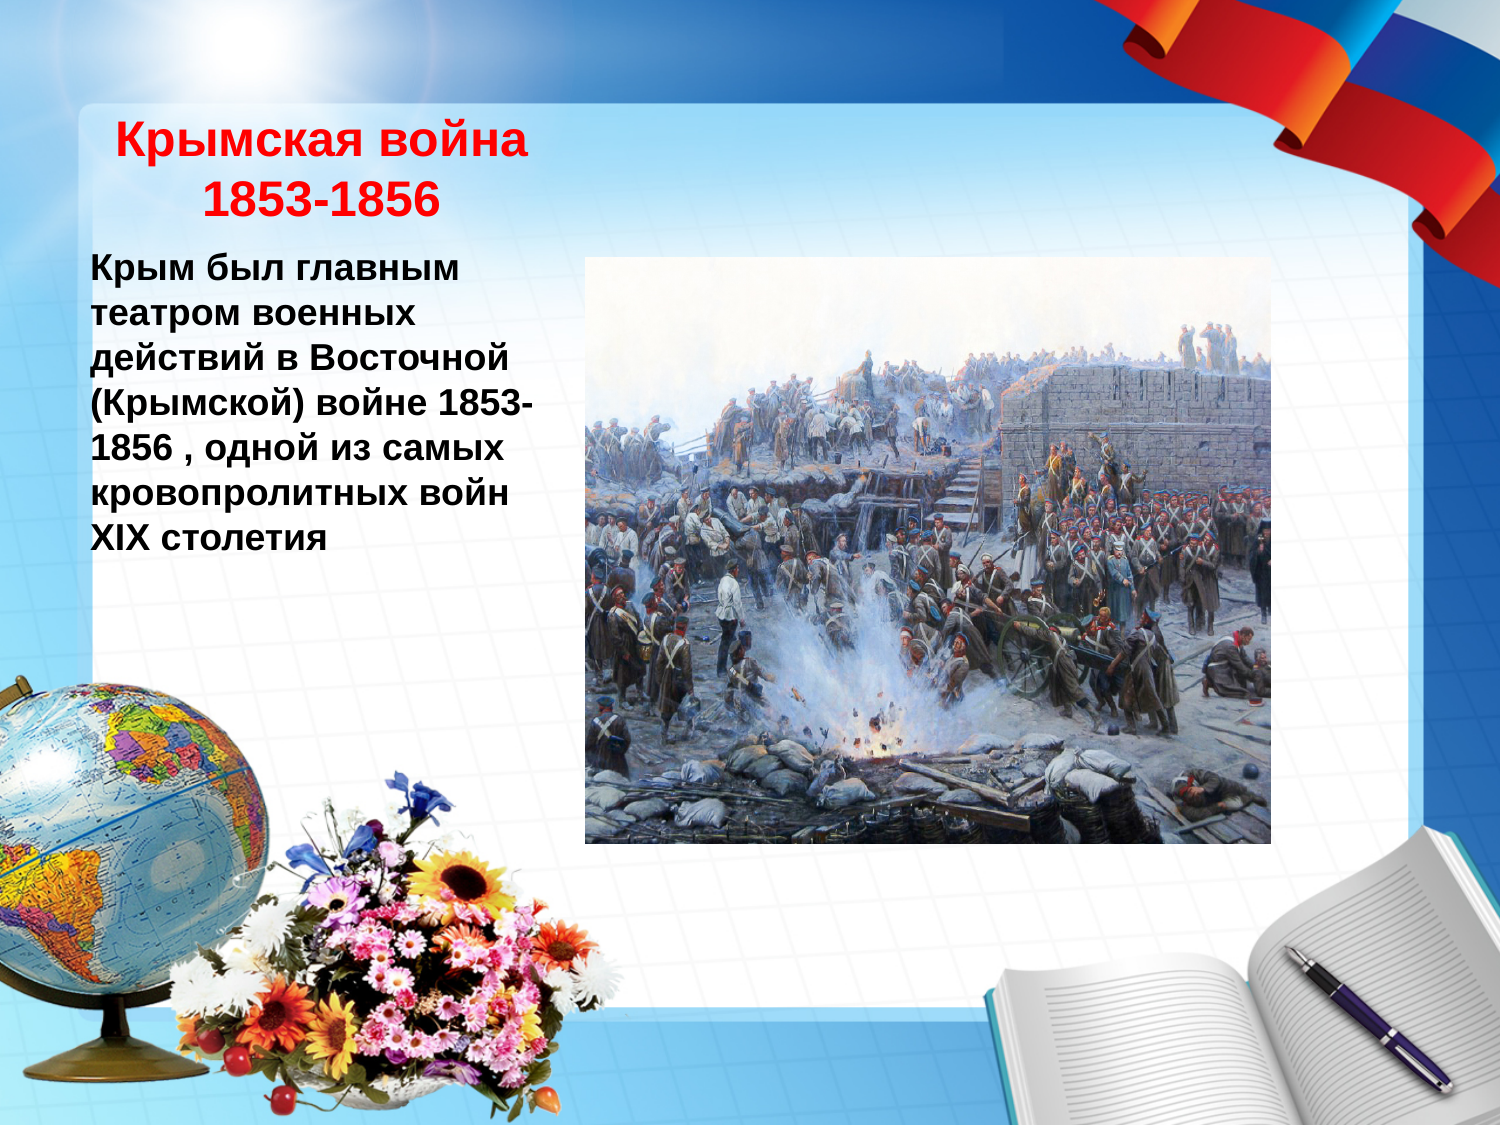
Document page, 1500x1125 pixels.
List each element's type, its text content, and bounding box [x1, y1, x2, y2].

list Крым был главным театром военных действий в Восточной (Крымской) войне 1853-1856 , одной из самых кровопролитных войн ХIХ столетия [75, 235, 569, 1005]
picture [0, 0, 1500, 1125]
title Крымская война 1853-1856 [75, 44, 569, 235]
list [585, 257, 1271, 844]
